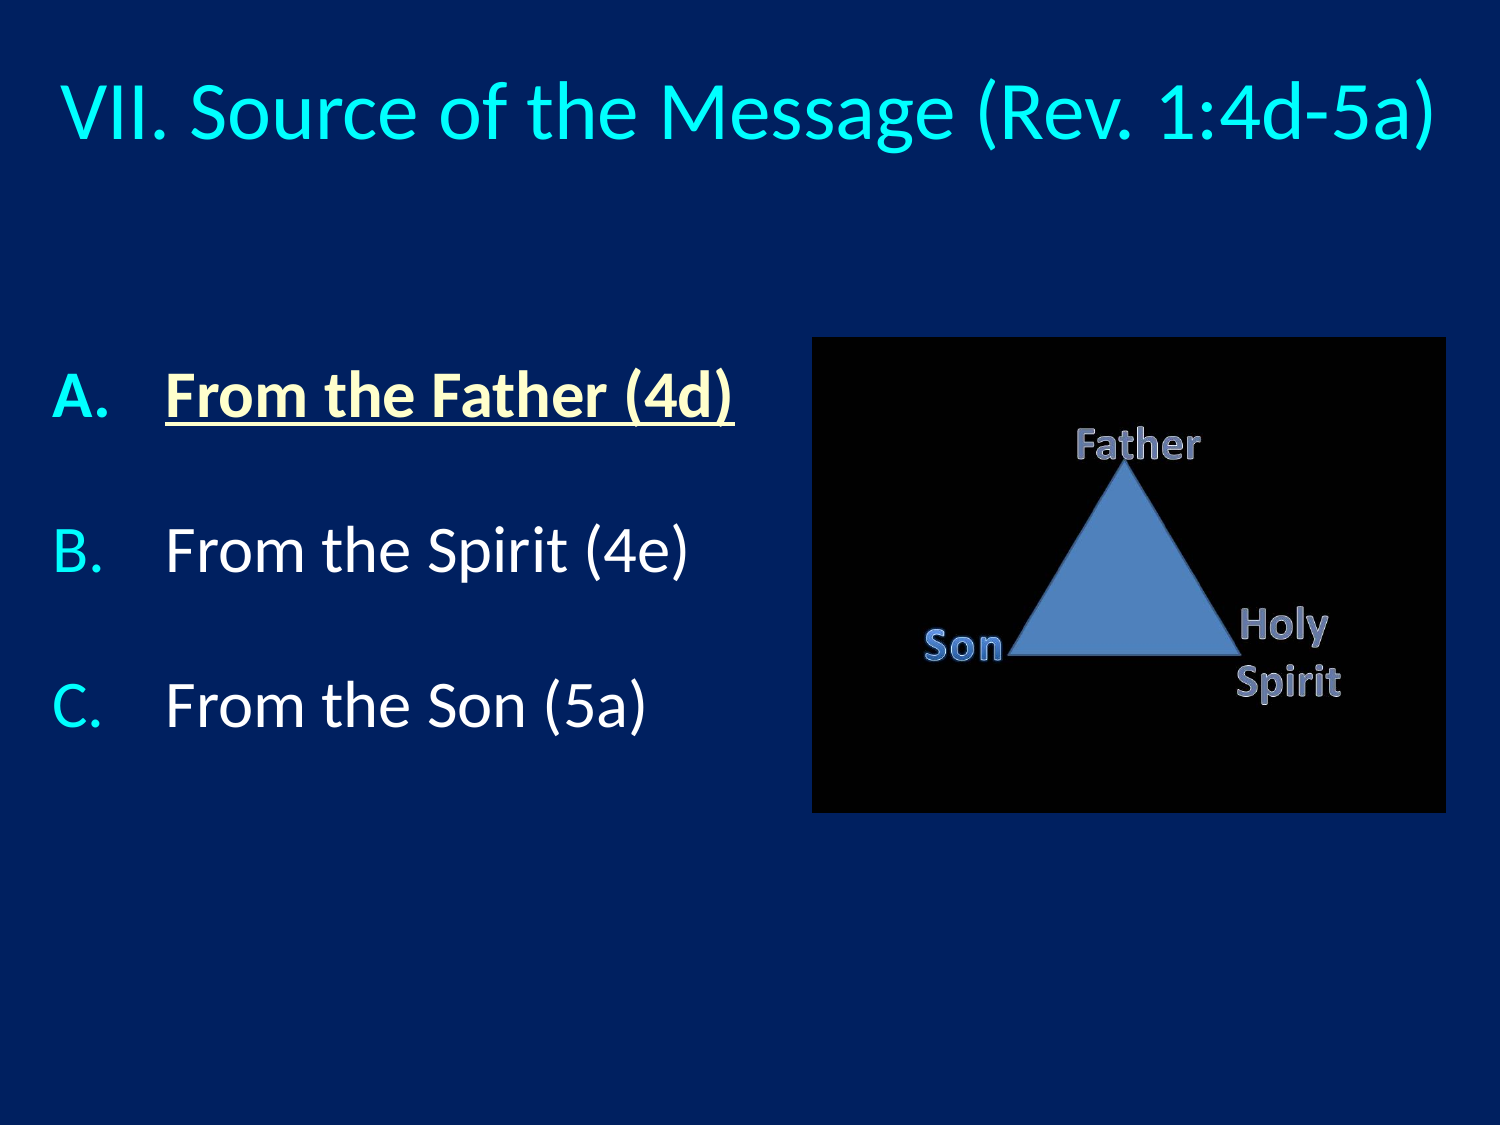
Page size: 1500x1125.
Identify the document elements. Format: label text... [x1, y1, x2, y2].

list From the Father (4d) From the Spirit (4e) From the Son (5a) [37, 343, 807, 782]
title VII. Source of the Message (Rev. 1:4d-5a) [24, 37, 1475, 175]
picture [812, 337, 1446, 813]
